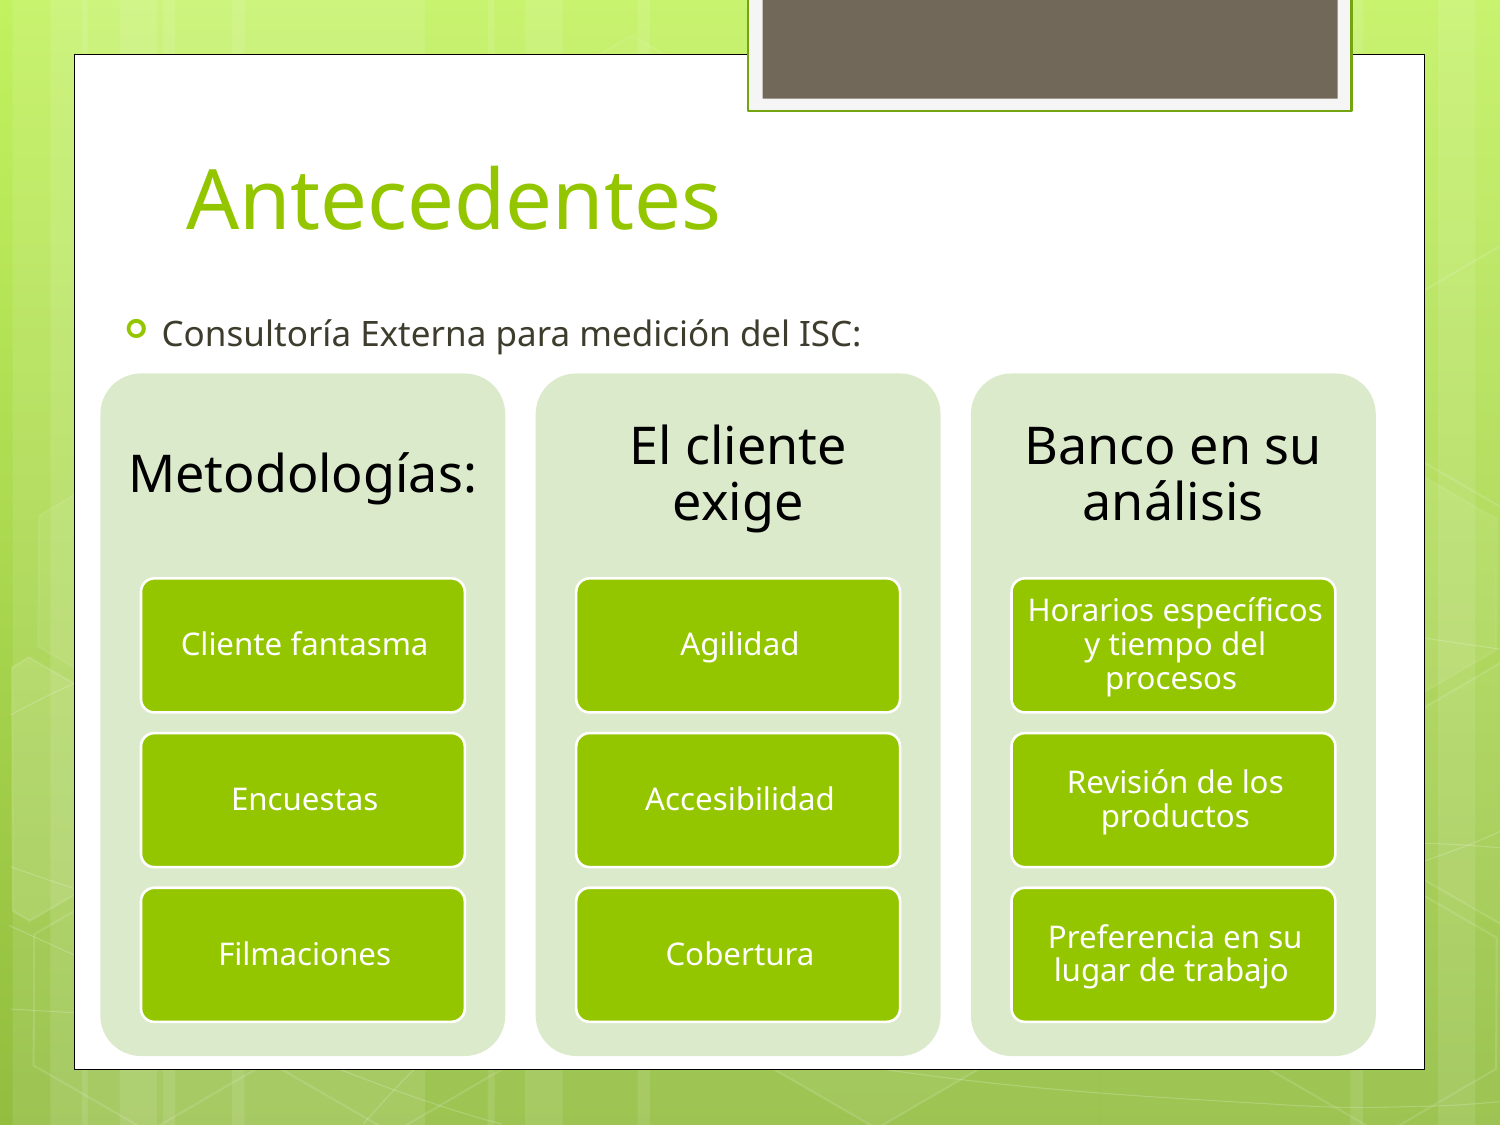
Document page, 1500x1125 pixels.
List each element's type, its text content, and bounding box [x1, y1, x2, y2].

list Consultoría Externa para medición del ISC: [100, 255, 1388, 362]
title Antecedentes [171, 66, 1324, 254]
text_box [100, 373, 1377, 1057]
